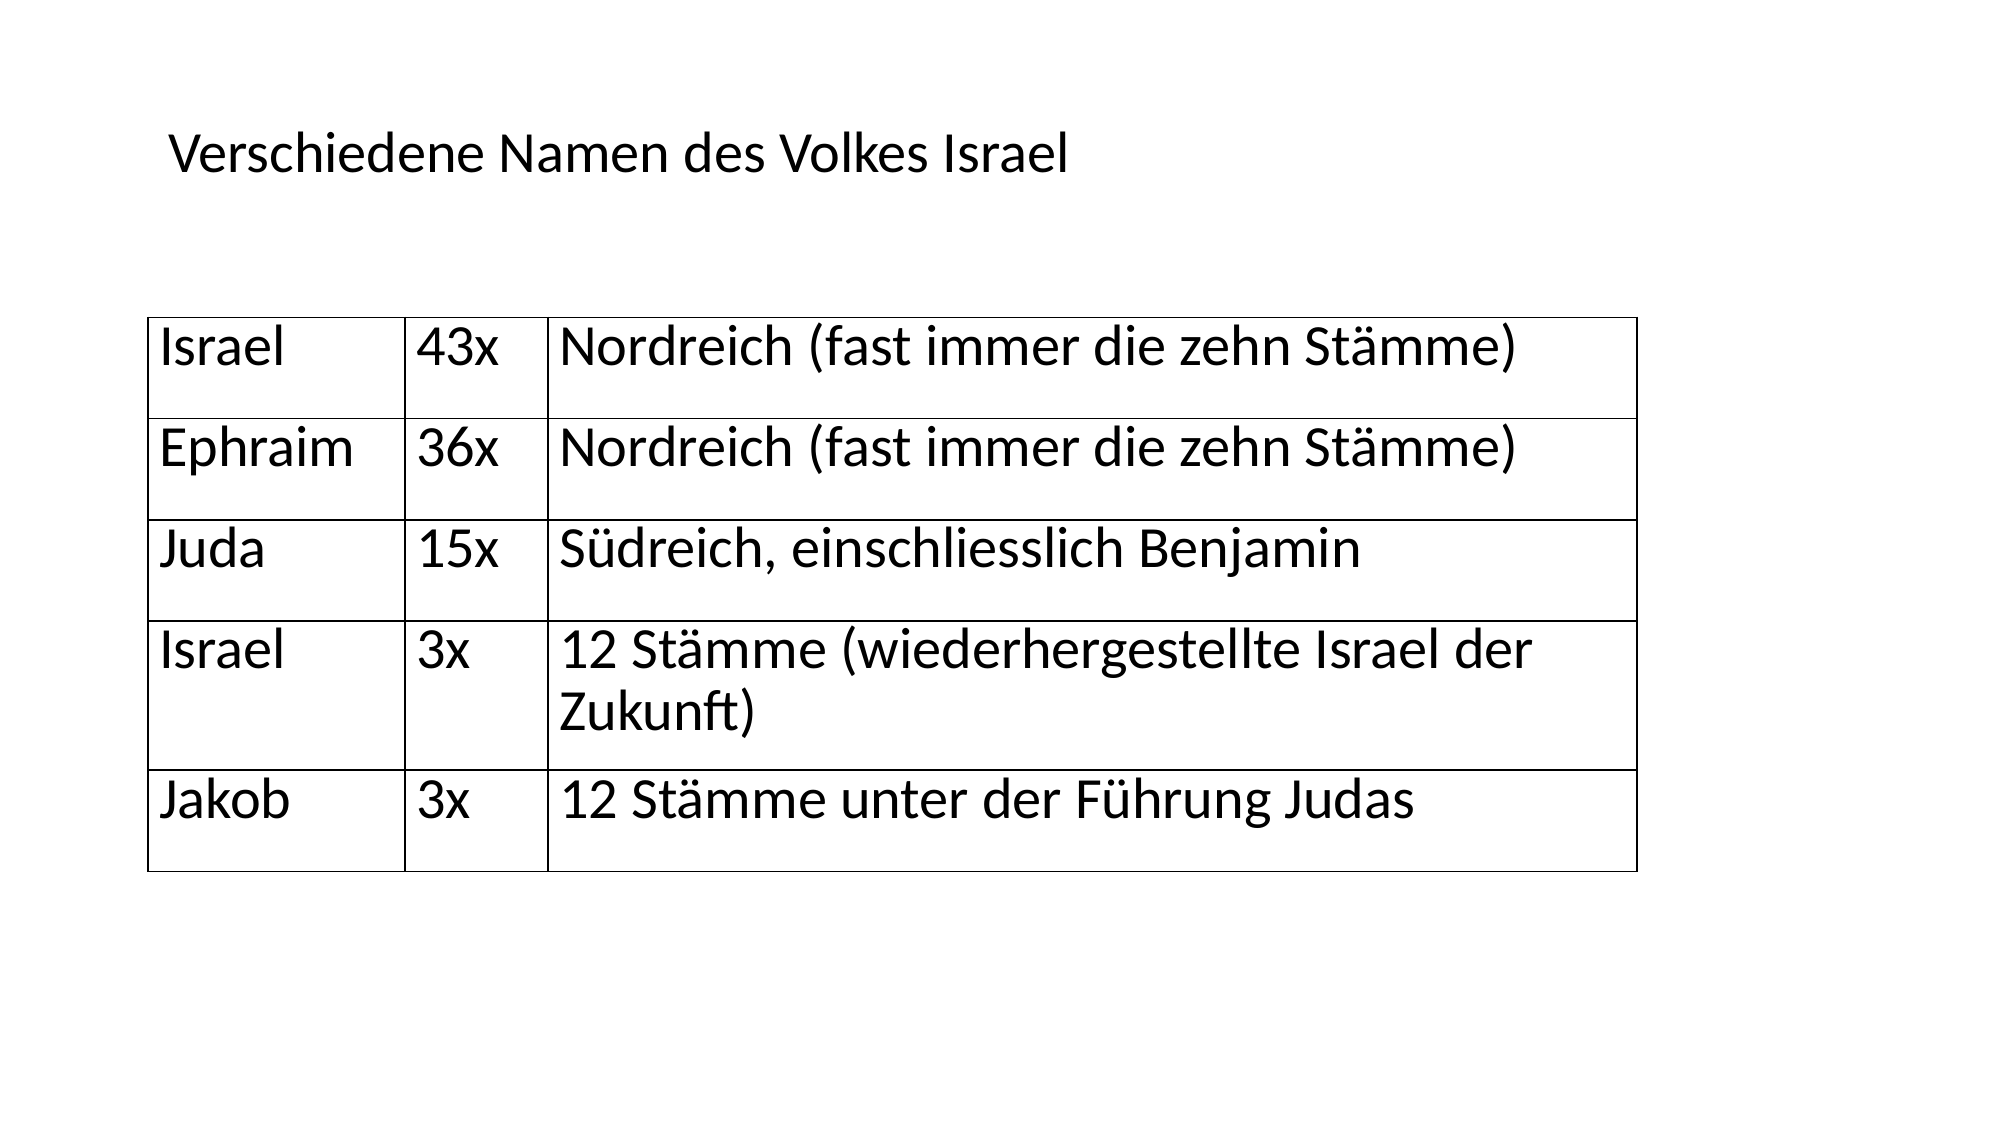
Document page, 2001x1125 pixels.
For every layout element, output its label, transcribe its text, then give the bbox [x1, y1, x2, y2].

table_header Nordreich (fast immer die zehn Stämme) [549, 318, 1636, 418]
table_cell 3x [406, 771, 547, 871]
table_cell 36x [406, 419, 547, 519]
table_cell 12 Stämme unter der Führung Judas [549, 771, 1636, 871]
table_header Israel [149, 318, 404, 418]
table_cell 12 Stämme (wiederhergestellte Israel der Zukunft) [549, 622, 1636, 769]
table_cell Ephraim [149, 419, 404, 519]
table_cell Südreich, einschliesslich Benjamin [549, 521, 1636, 620]
table_cell 15x [406, 521, 547, 620]
table_cell Juda [149, 521, 404, 620]
table_header 43x [406, 318, 547, 418]
table_cell Nordreich (fast immer die zehn Stämme) [549, 419, 1636, 519]
table_cell Israel [149, 622, 404, 769]
text_box Verschiedene Namen des Volkes Israel [153, 106, 1086, 192]
table_cell Jakob [149, 771, 404, 871]
table_cell 3x [406, 622, 547, 769]
